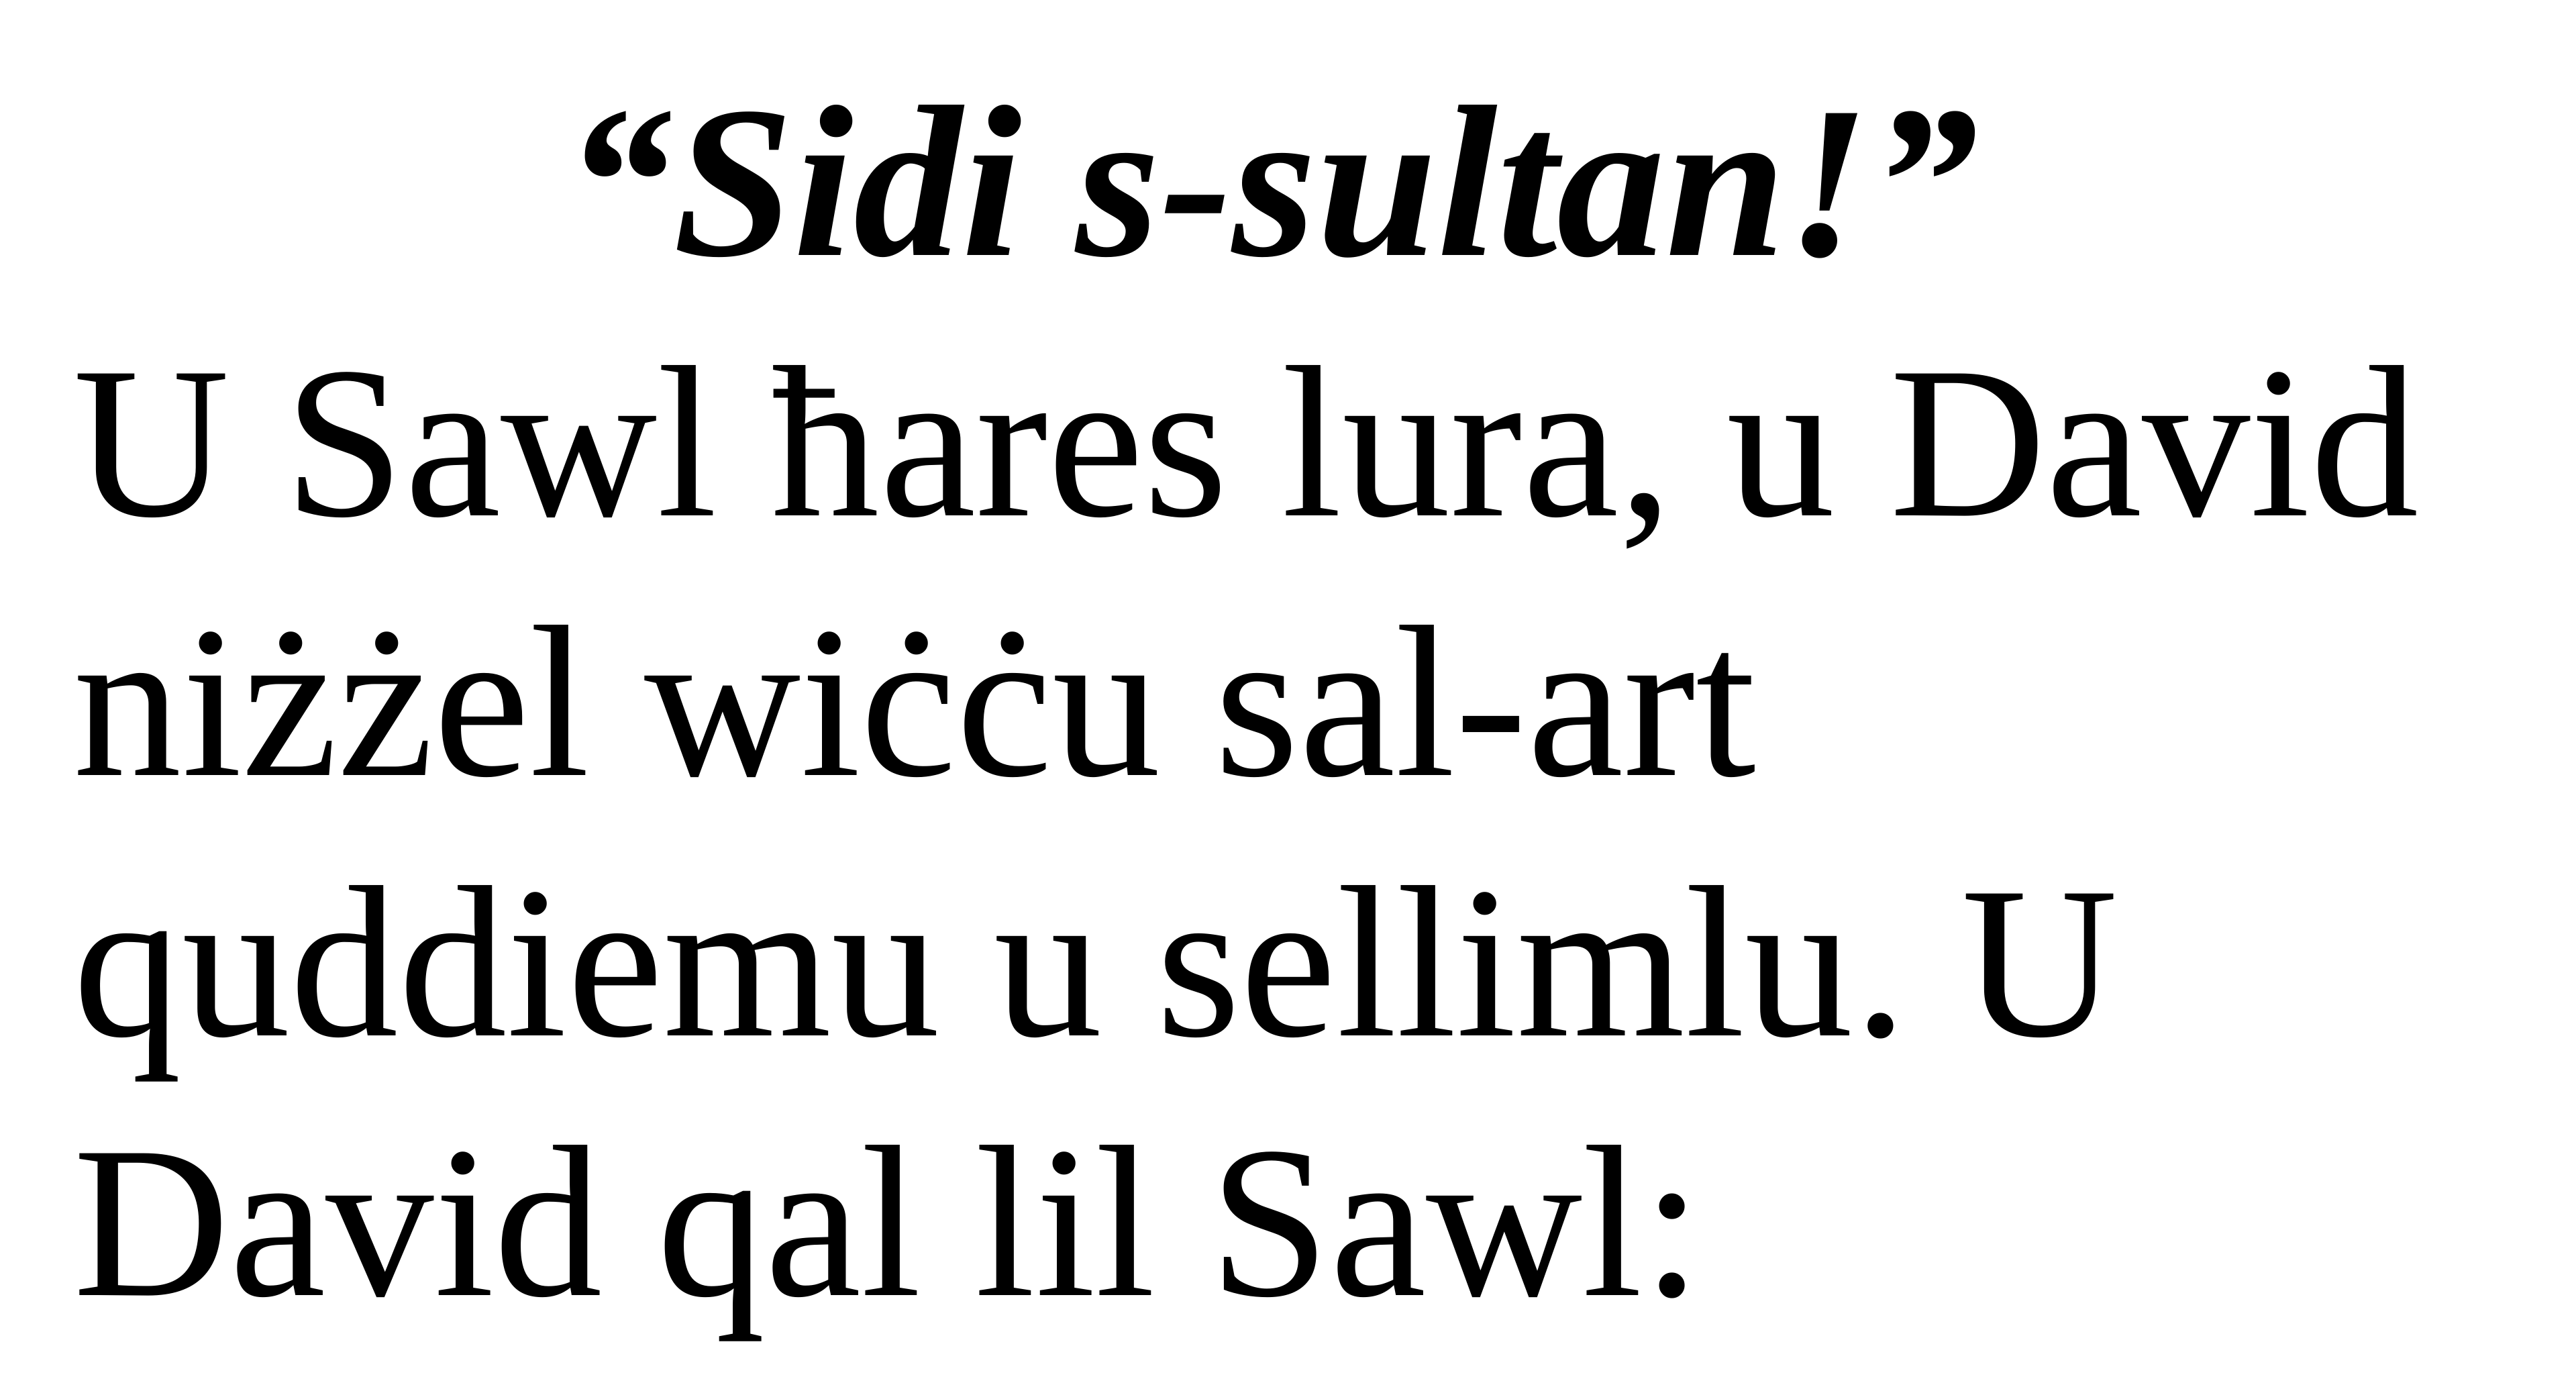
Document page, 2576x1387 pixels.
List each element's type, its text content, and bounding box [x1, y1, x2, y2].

text_box “Sidi s-sultan!” U Sawl ħares lura, u David niżżel wiċċu sal-art quddiemu u sellimlu. U David qal lil Sawl: [61, 38, 2539, 1341]
